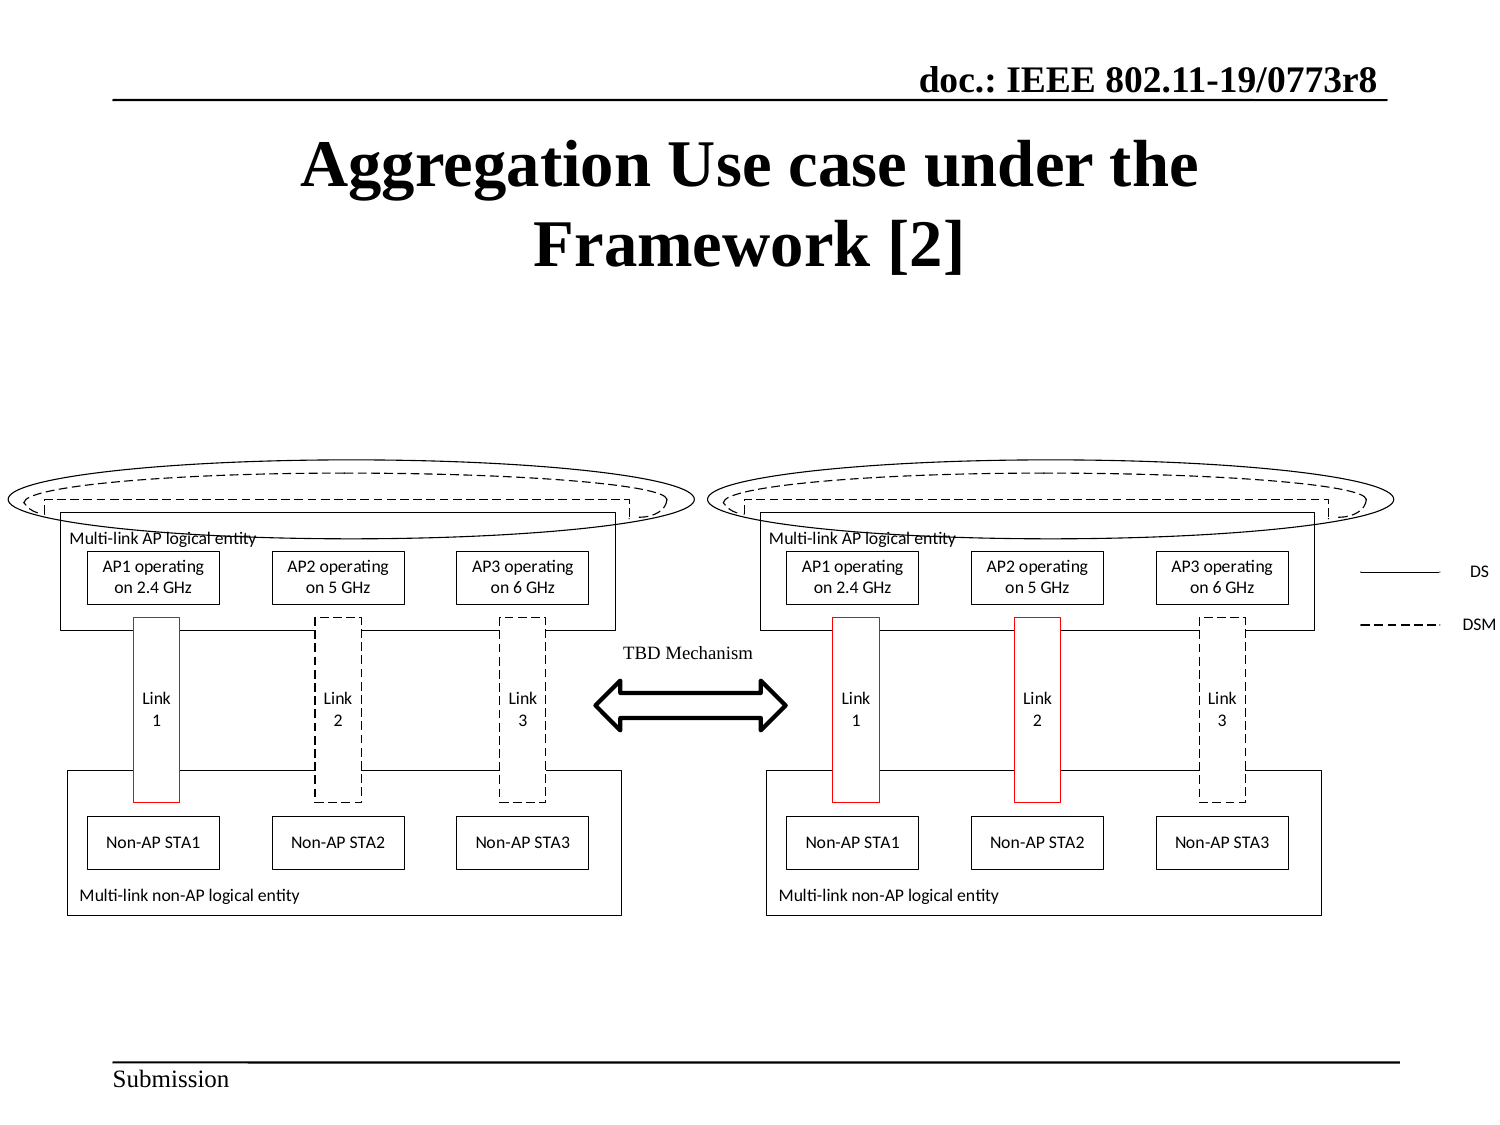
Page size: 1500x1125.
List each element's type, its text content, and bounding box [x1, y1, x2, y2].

title Aggregation Use case under the Framework [2] [112, 112, 1388, 288]
picture [5, 457, 1500, 918]
